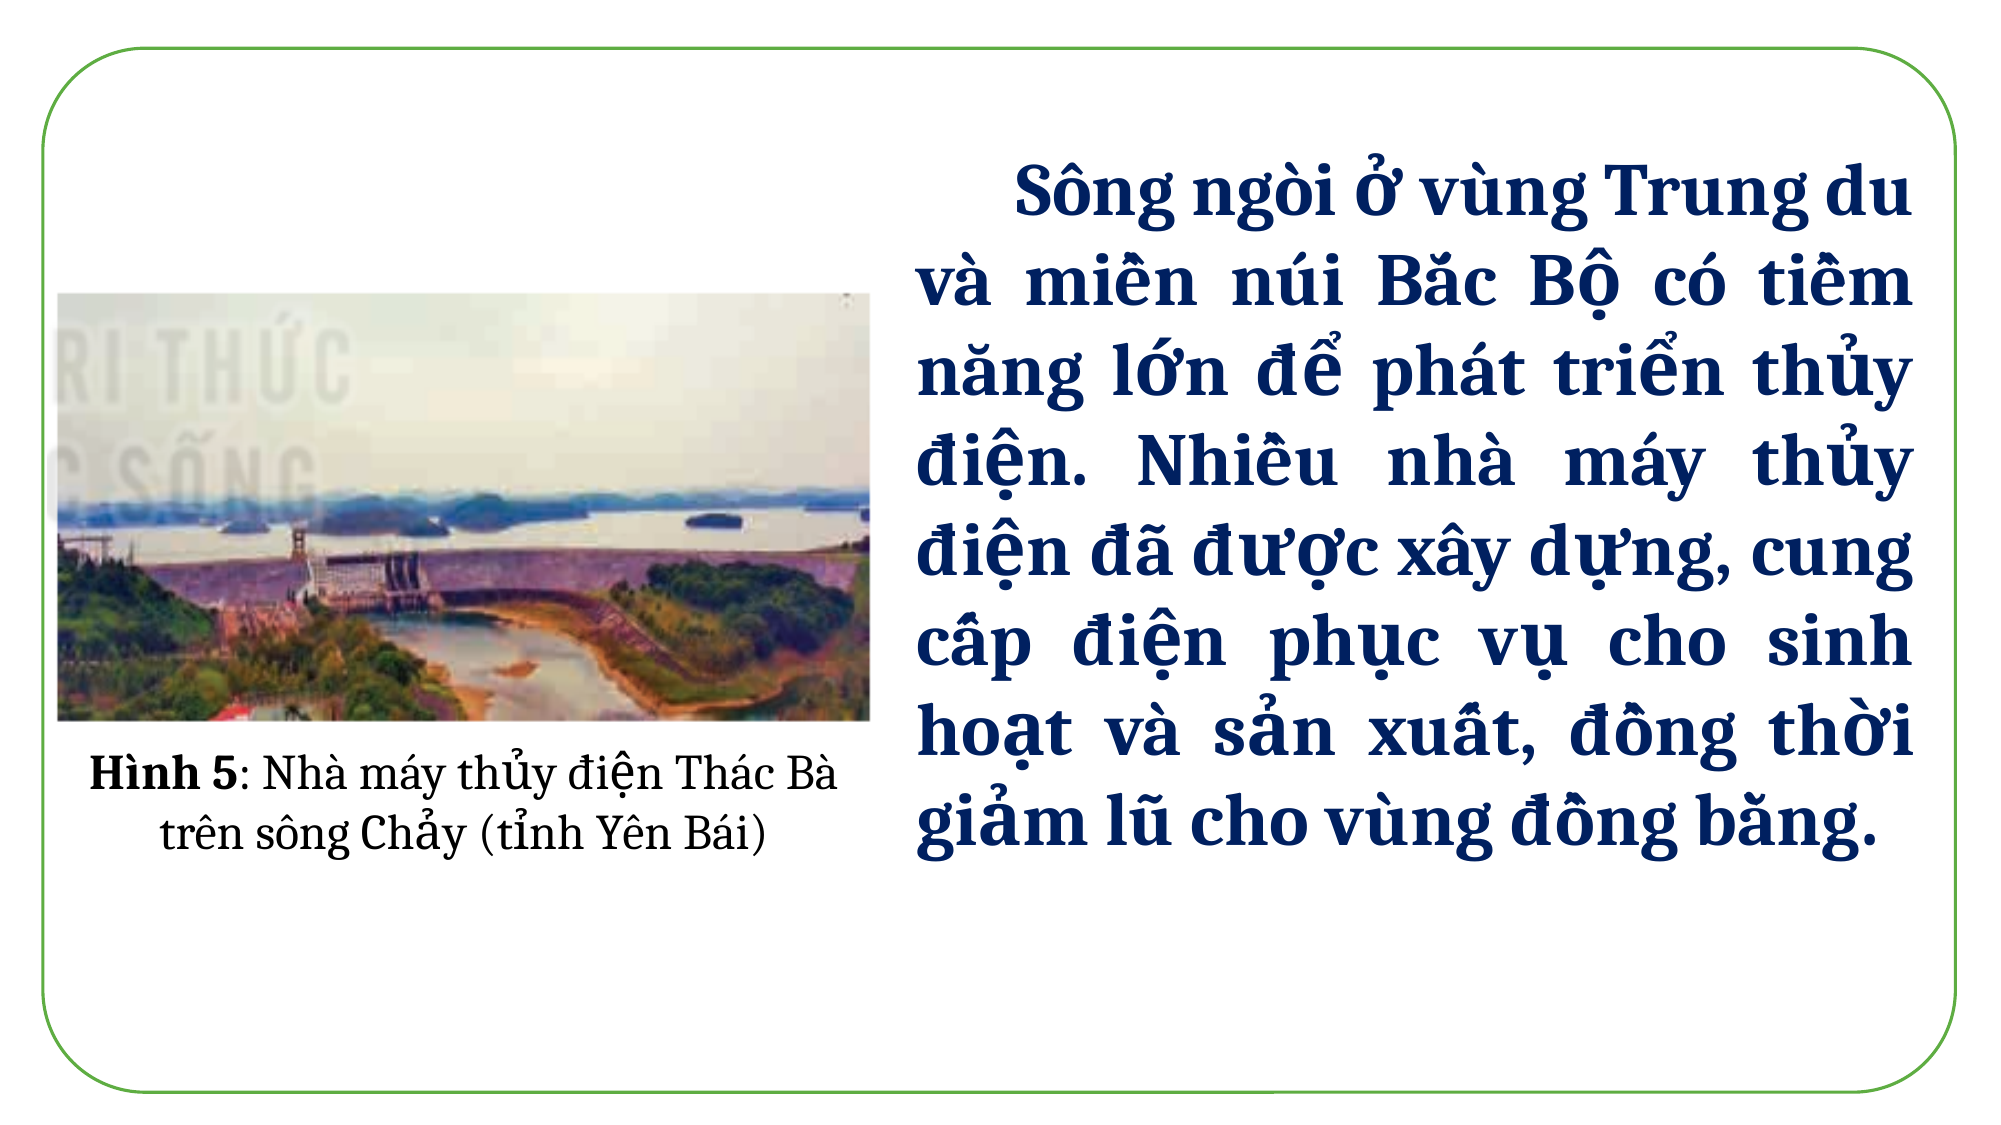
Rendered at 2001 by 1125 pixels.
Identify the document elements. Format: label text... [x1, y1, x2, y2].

text_box Sông ngòi ở vùng Trung du và miền núi Bắc Bộ có tiềm năng lớn để phát triển thủy điện. Nhiều nhà máy thủy điện đã được xây dựng, cung cấp điện phục vụ cho sinh hoạt và sản xuất, đồng thời giảm lũ cho vùng đồng bằng. [901, 132, 1930, 868]
picture [47, 284, 877, 732]
text_box Hình 5: Nhà máy thủy điện Thác Bà trên sông Chảy (tỉnh Yên Bái) [61, 732, 867, 867]
